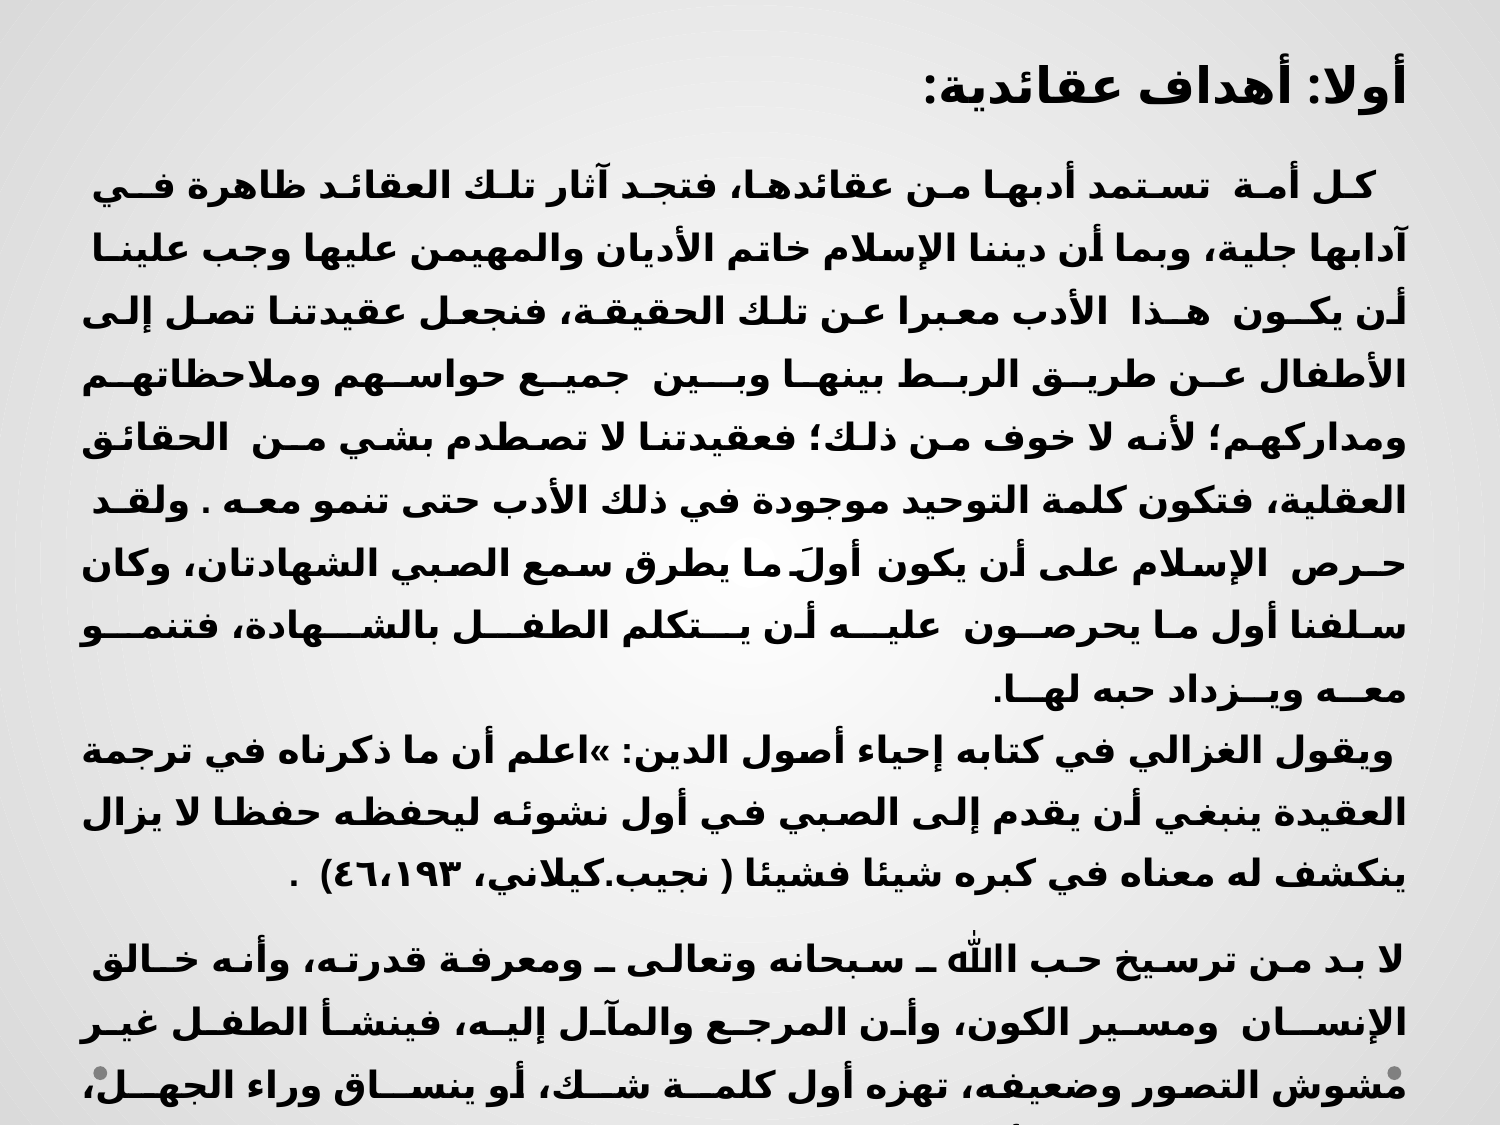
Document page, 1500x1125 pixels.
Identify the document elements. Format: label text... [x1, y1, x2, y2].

text_box أولا: أهداف عقائدية: كل أمة تستمد أدبها من عقائدها، فتجد آثار تلك العقائد ظاهرة فـي آدابها جلية، وبما أن ديننا الإسلام خاتم الأديان والمهيمن عليها وجب علينـا أن يكـون هـذا الأدب معبرا عن تلك الحقيقة، فنجعل عقيدتنا تصل إلى الأطفال عن طريق الربط بينها وبـين جميع حواسهم وملاحظاتهم ومداركهم؛ لأنه لا خوف من ذلك؛ فعقيدتنا لا تصطدم بشي مـن الحقائق العقلية، فتكون كلمة التوحيد موجودة في ذلك الأدب حتى تنمو معـه . ولقـد حـرص الإسلام على أن يكون أولَ ما يطرق سمع الصبي الشهادتان، وكان سلفنا أول ما يحرصـون عليــه أن يــتكلم الطفــل بالشــهادة، فتنمــو معــه ويــزداد حبه لهــا. ويقول الغزالي في كتابه إحياء أصول الدين: »اعلم أن ما ذكرناه في ترجمة العقيدة ينبغي أن يقدم إلى الصبي في أول نشوئه ليحفظه حفظا لا يزال ينكشف له معناه في كبره شيئا فشيئا ( نجیب.كیلاني، ٤٦،١٩٣) . لا بد من ترسيخ حب اﷲ ـ سبحانه وتعالى ـ ومعرفة قدرته، وأنه خـالق الإنسـان ومسير الكون، وأن المرجع والمآل إليه، فينشأ الطفل غير مشوش التصور وضعيفه، تهزه أول كلمــة شــك، أو ينســاق وراء الجهــل، فيقــع فــي الشــرك أو البــدع المهلكــة. [64, 41, 1424, 1125]
